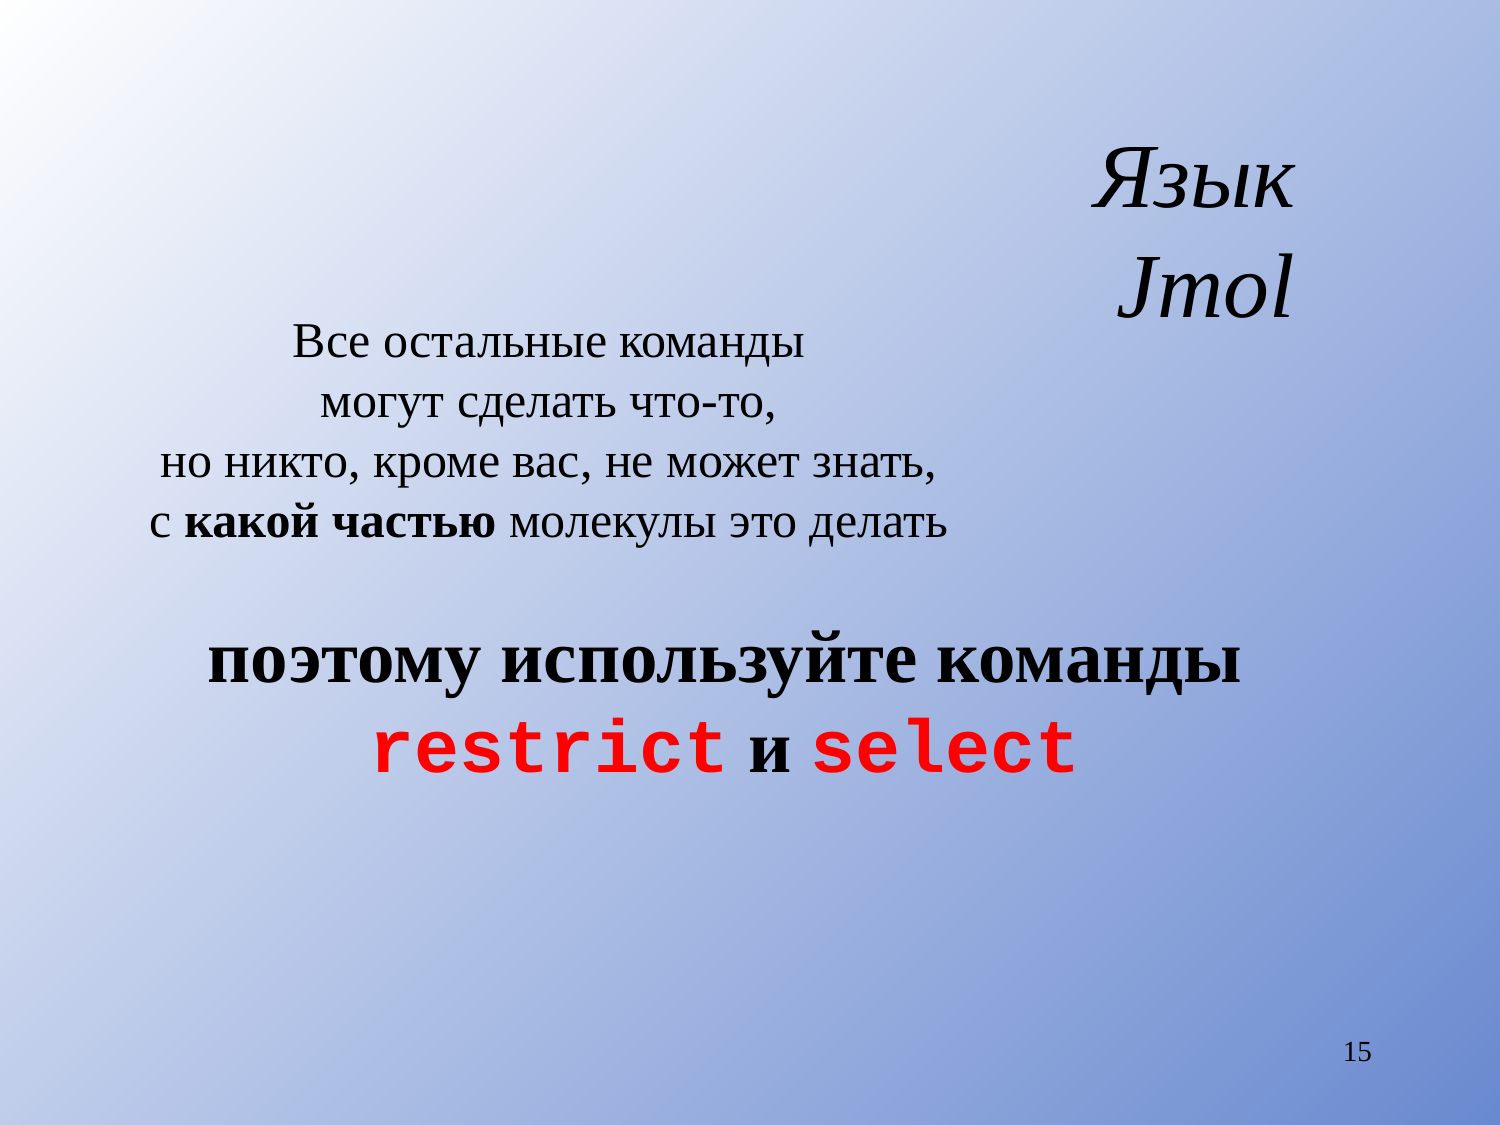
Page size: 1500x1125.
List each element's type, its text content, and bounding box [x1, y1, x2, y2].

title Язык Jmol [912, 50, 1500, 513]
slide_number 15 [1074, 1024, 1388, 1101]
text_box поэтому используйте команды restrict и select [112, 599, 1338, 795]
text_box Все остальные команды могут сделать что-то, но никто, кроме вас, не может знать, с какой частью молекулы это делать [134, 299, 964, 555]
